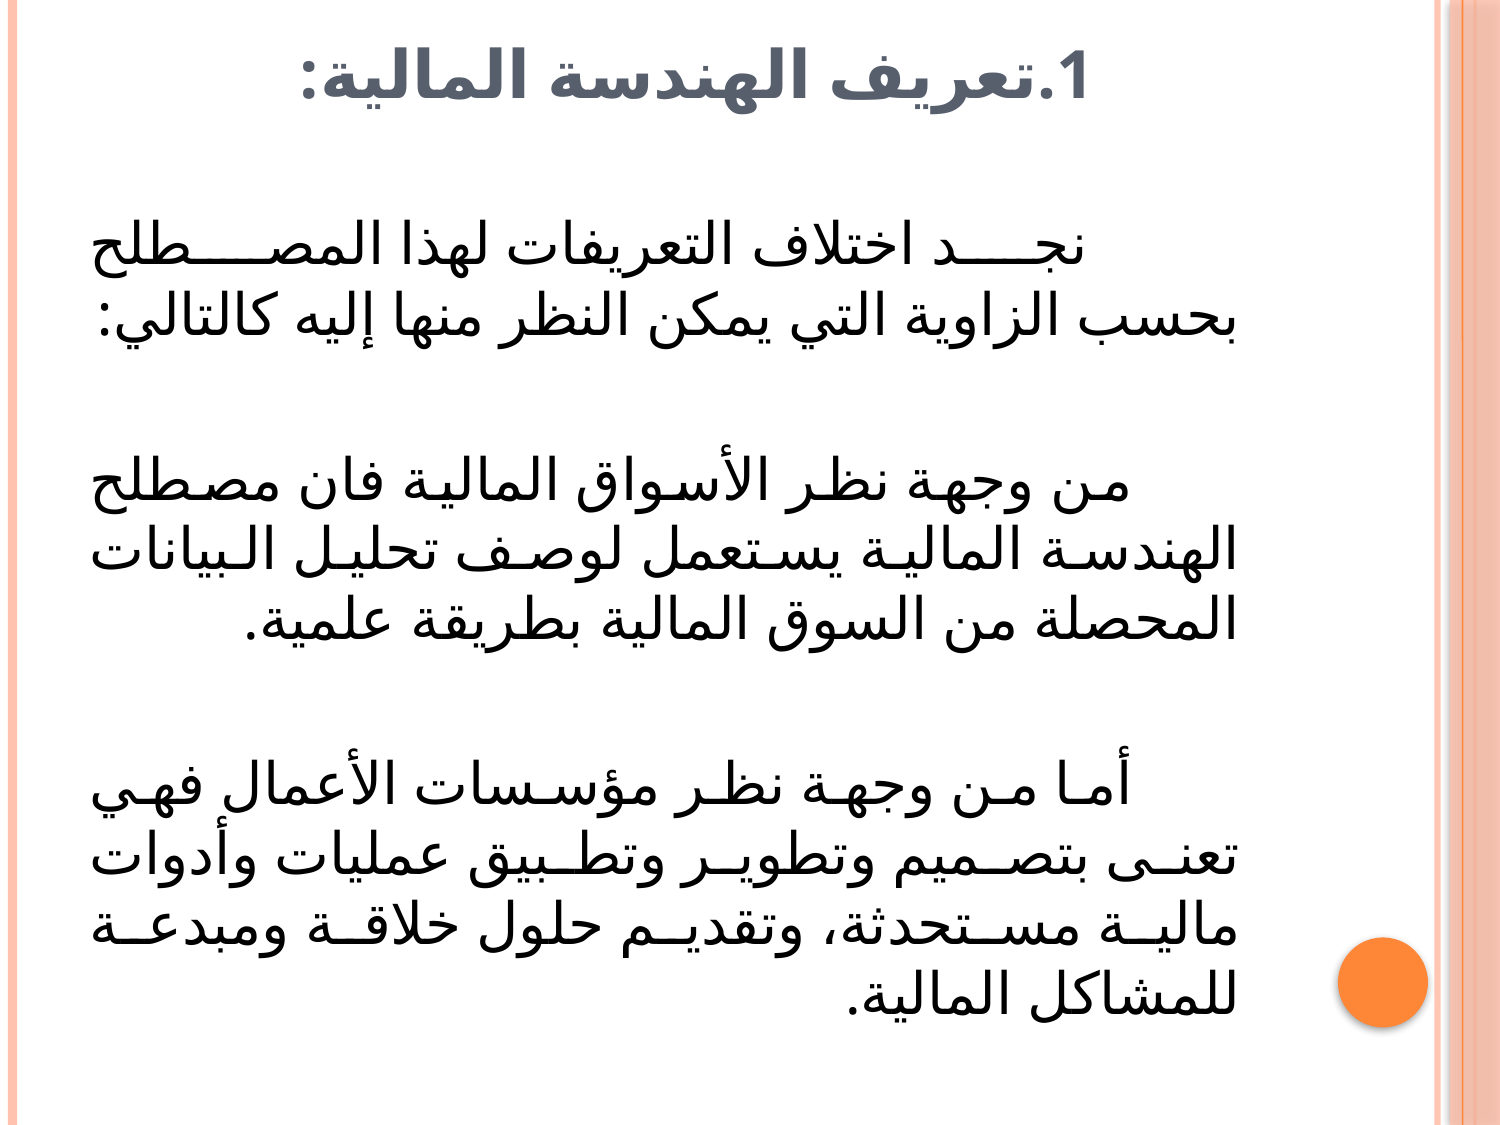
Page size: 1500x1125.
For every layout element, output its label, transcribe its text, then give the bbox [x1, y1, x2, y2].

list نجد اختلاف التعريفات لهذا المصطلح بحسب الزاوية التي يمكن النظر منها إليه كالتالي: من وجهة نظر الأسواق المالية فان مصطلح الهندسة المالية يستعمل لوصف تحليل البيانات المحصلة من السوق المالية بطريقة علمية. أما من وجهة نظر مؤسسات الأعمال فهي تعنى بتصميم وتطوير وتطبيق عمليات وأدوات مالية مستحدثة، وتقديم حلول خلاقة ومبدعة للمشاكل المالية. [75, 199, 1300, 1062]
title 1.تعريف الهندسة المالية: [75, 45, 1300, 199]
